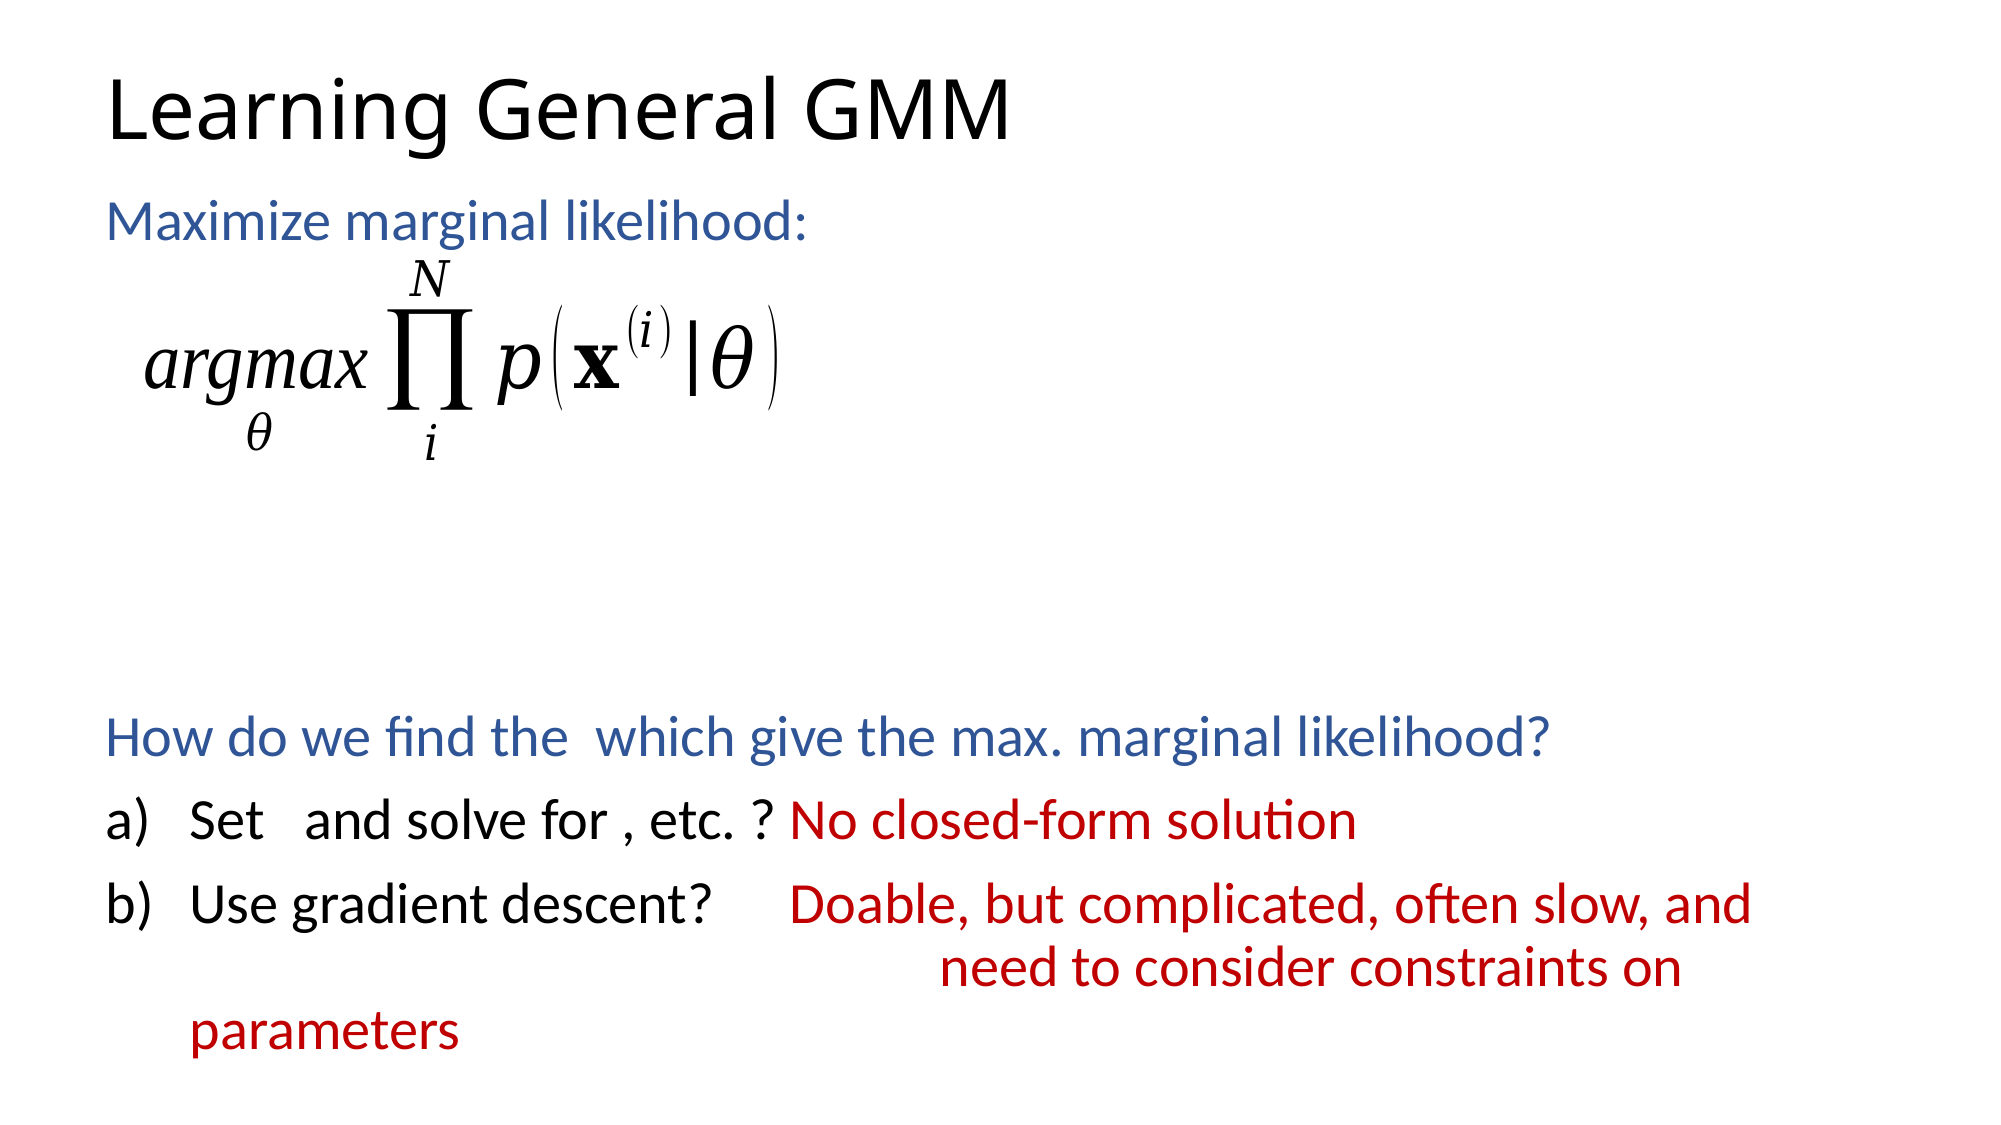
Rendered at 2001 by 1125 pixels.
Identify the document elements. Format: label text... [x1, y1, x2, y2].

list Maximize marginal likelihood: [90, 182, 1713, 266]
title Learning General GMM [90, 60, 1816, 164]
